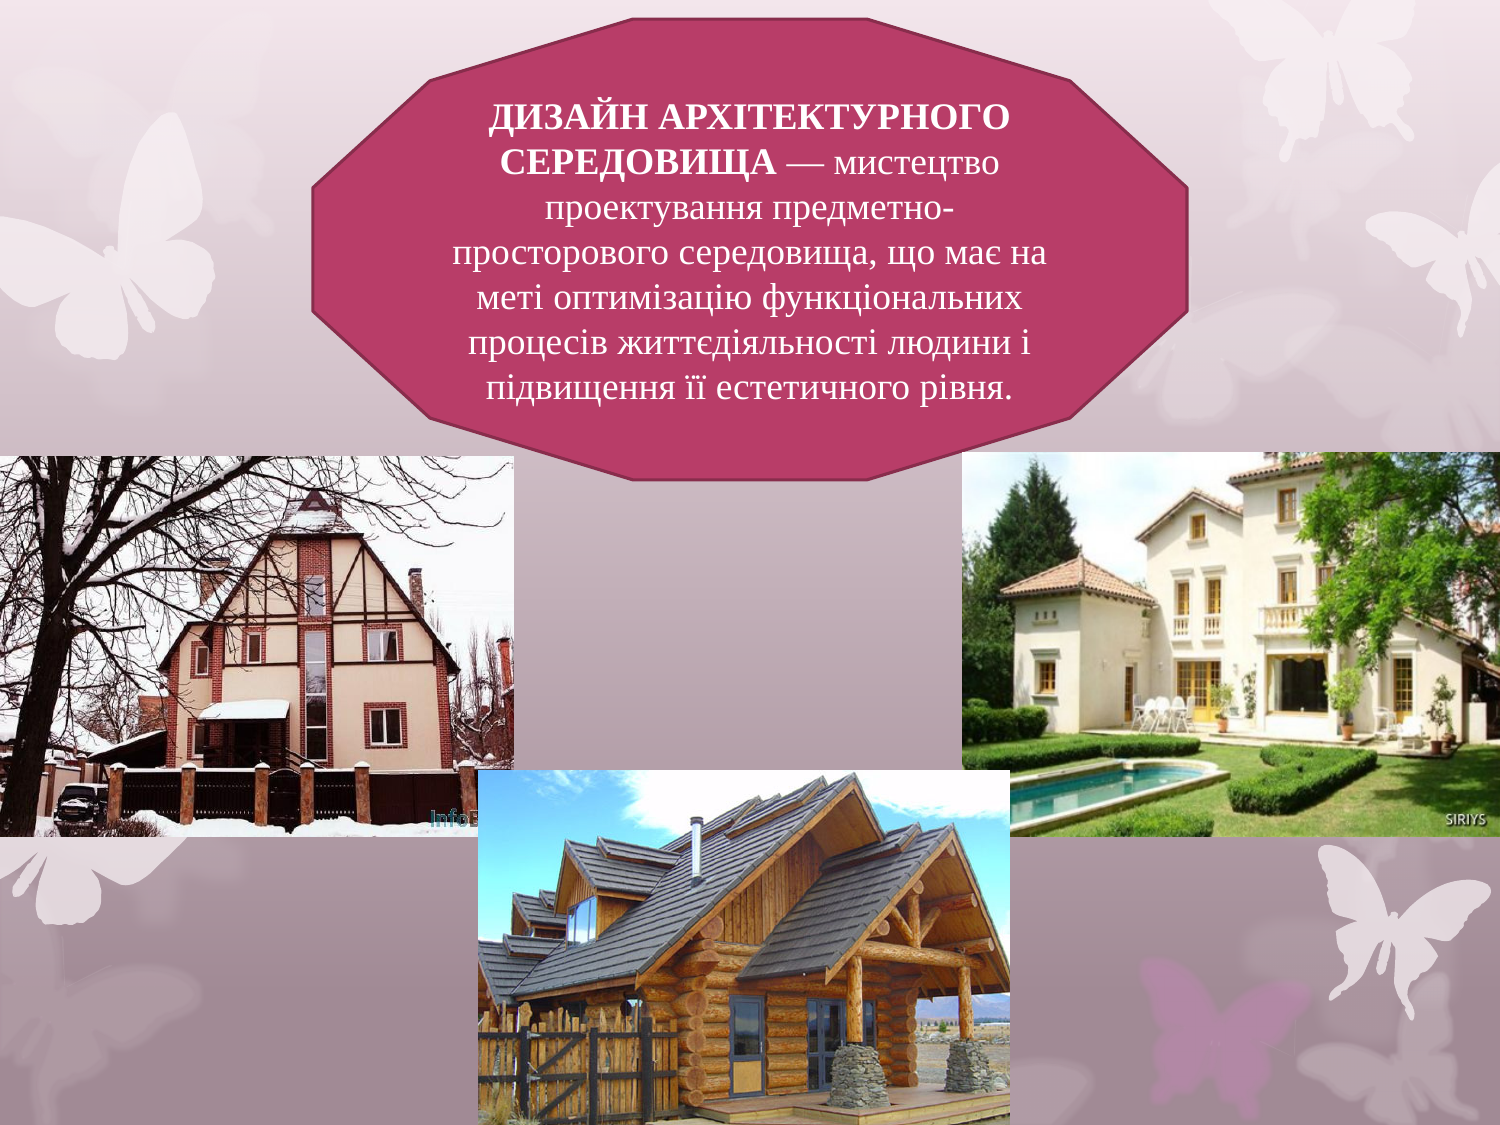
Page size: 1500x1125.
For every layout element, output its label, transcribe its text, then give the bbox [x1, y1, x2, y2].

text_box ДИЗАЙН АРХІТЕКТУРНОГО СЕРЕДОВИЩА — мистецтво проектування предметно-просторового середовища, що має на меті оптимізацію функціональних процесів життєдіяльності людини і підвищення її естетичного рівня. [311, 17, 1189, 482]
picture [0, 452, 1500, 1125]
